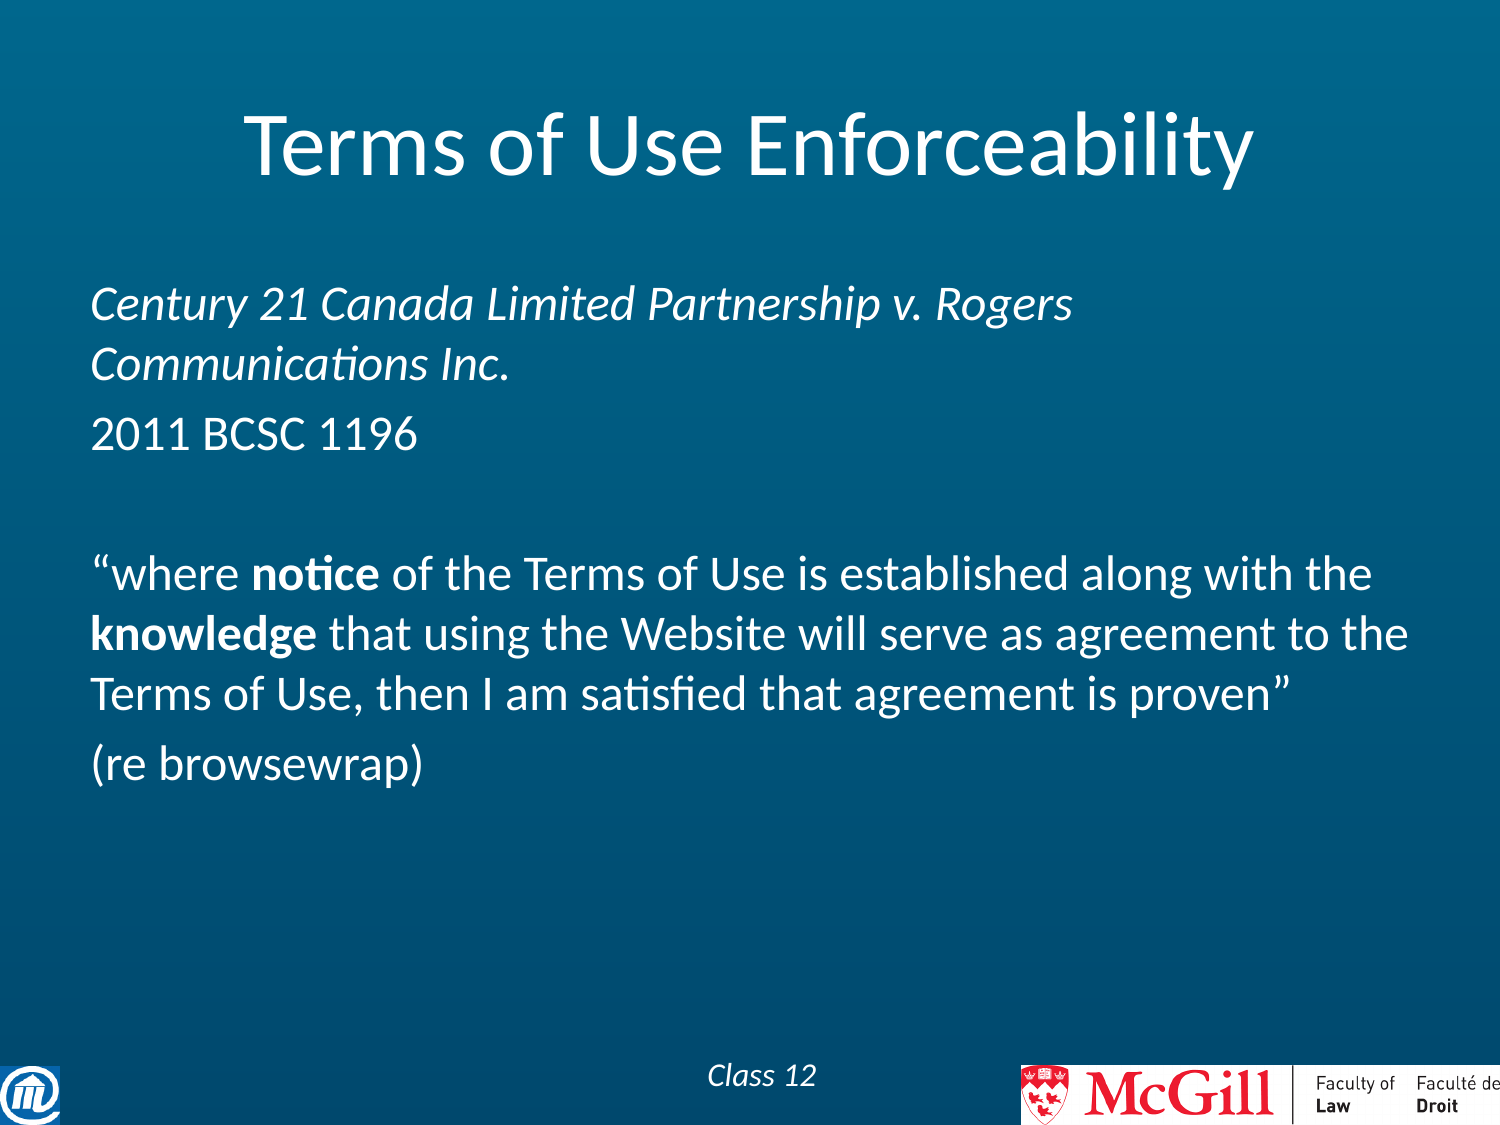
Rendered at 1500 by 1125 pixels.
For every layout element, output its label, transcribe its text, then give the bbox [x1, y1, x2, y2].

title Terms of Use Enforceability [75, 45, 1425, 233]
picture [1022, 1066, 1500, 1125]
picture [0, 1067, 59, 1125]
list Century 21 Canada Limited Partnership v. Rogers Communications Inc. 2011 BCSC 1196 “where notice of the Terms of Use is established along with the knowledge that using the Website will serve as agreement to the Terms of Use, then I am satisfied that agreement is proven” (re browsewrap) [75, 262, 1425, 1005]
footer Class 12 [490, 1042, 1034, 1103]
